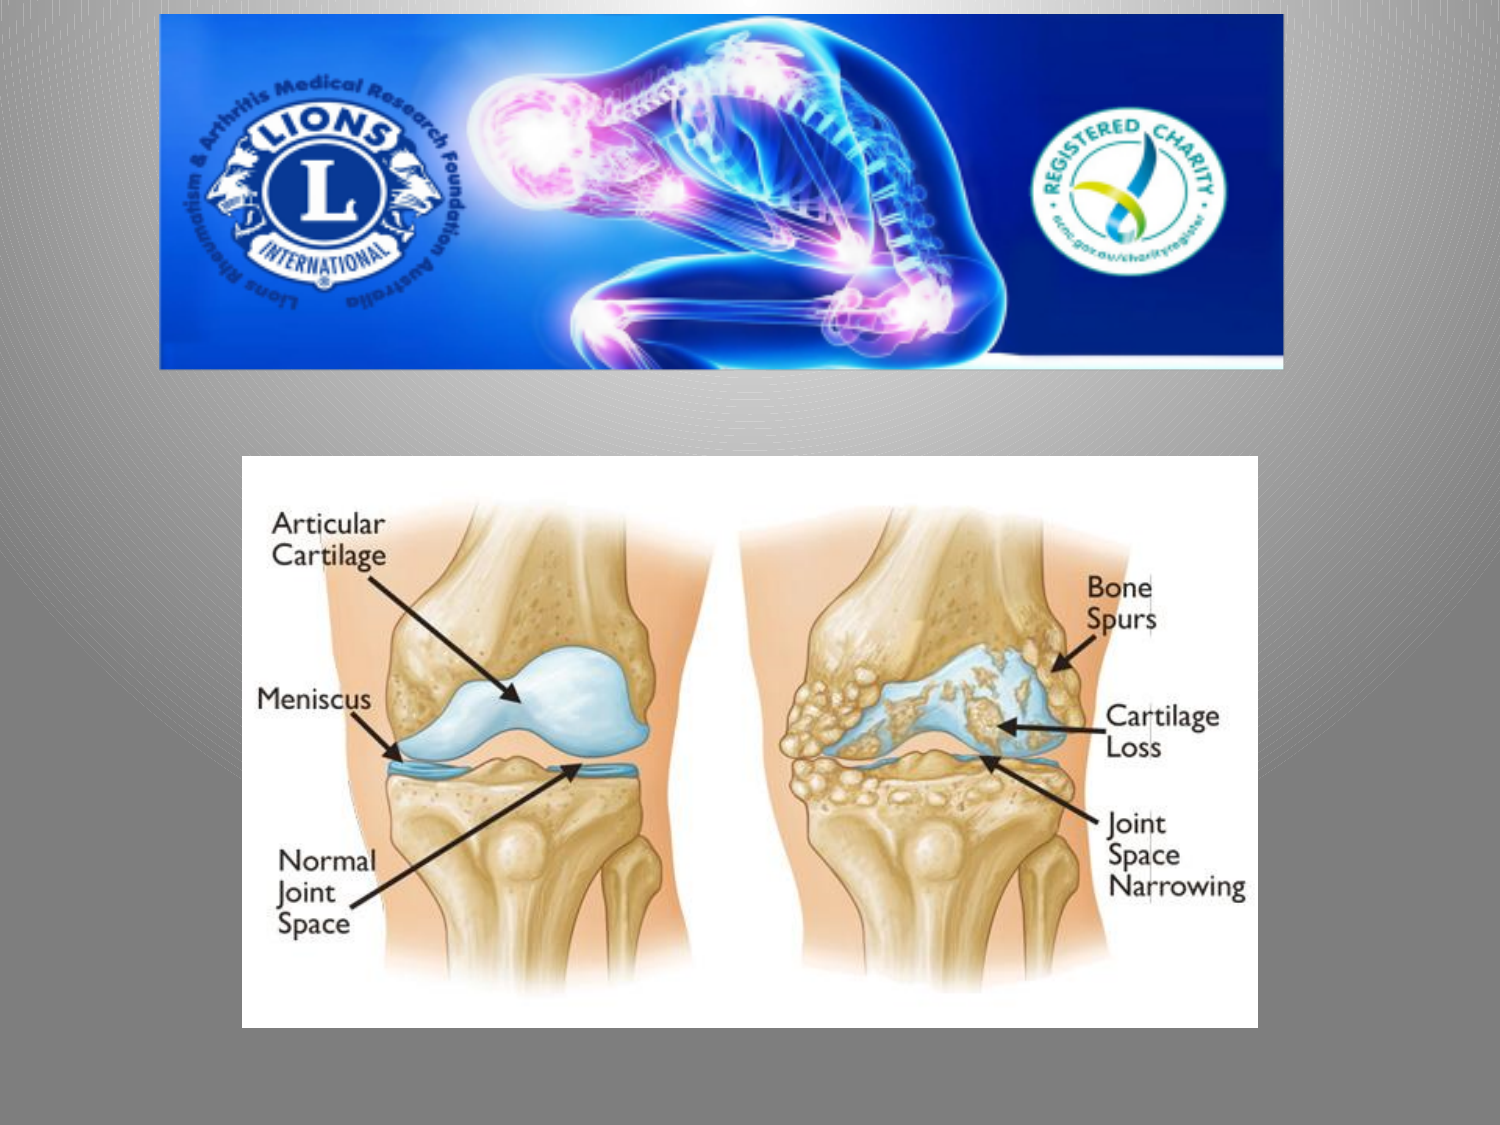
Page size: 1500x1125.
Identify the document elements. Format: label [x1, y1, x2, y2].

picture [159, 13, 1287, 374]
picture [241, 455, 1258, 1029]
